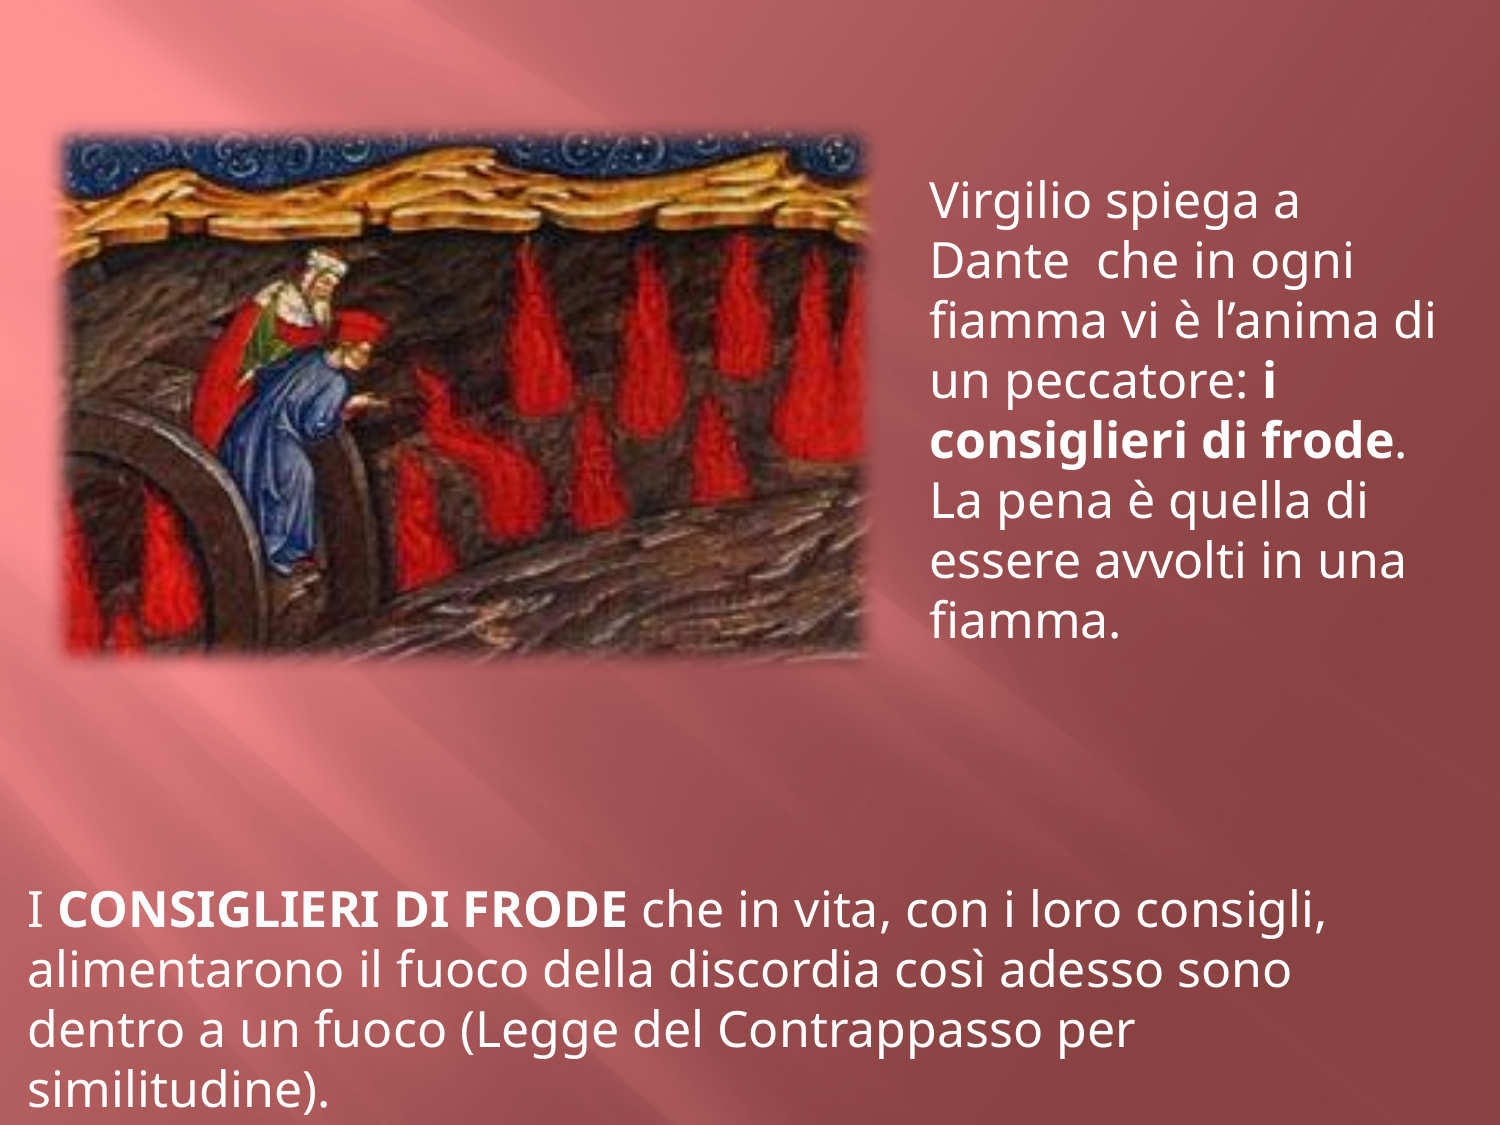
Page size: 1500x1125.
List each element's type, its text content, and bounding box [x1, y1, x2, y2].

text_box I CONSIGLIERI DI FRODE che in vita, con i loro consigli, alimentarono il fuoco della discordia così adesso sono dentro a un fuoco (Legge del Contrappasso per similitudine). [13, 869, 1458, 1125]
text_box Virgilio spiega a Dante che in ogni fiamma vi è l’anima di un peccatore: i consiglieri di frode. La pena è quella di essere avvolti in una fiamma. [925, 160, 1464, 656]
picture [43, 117, 882, 674]
